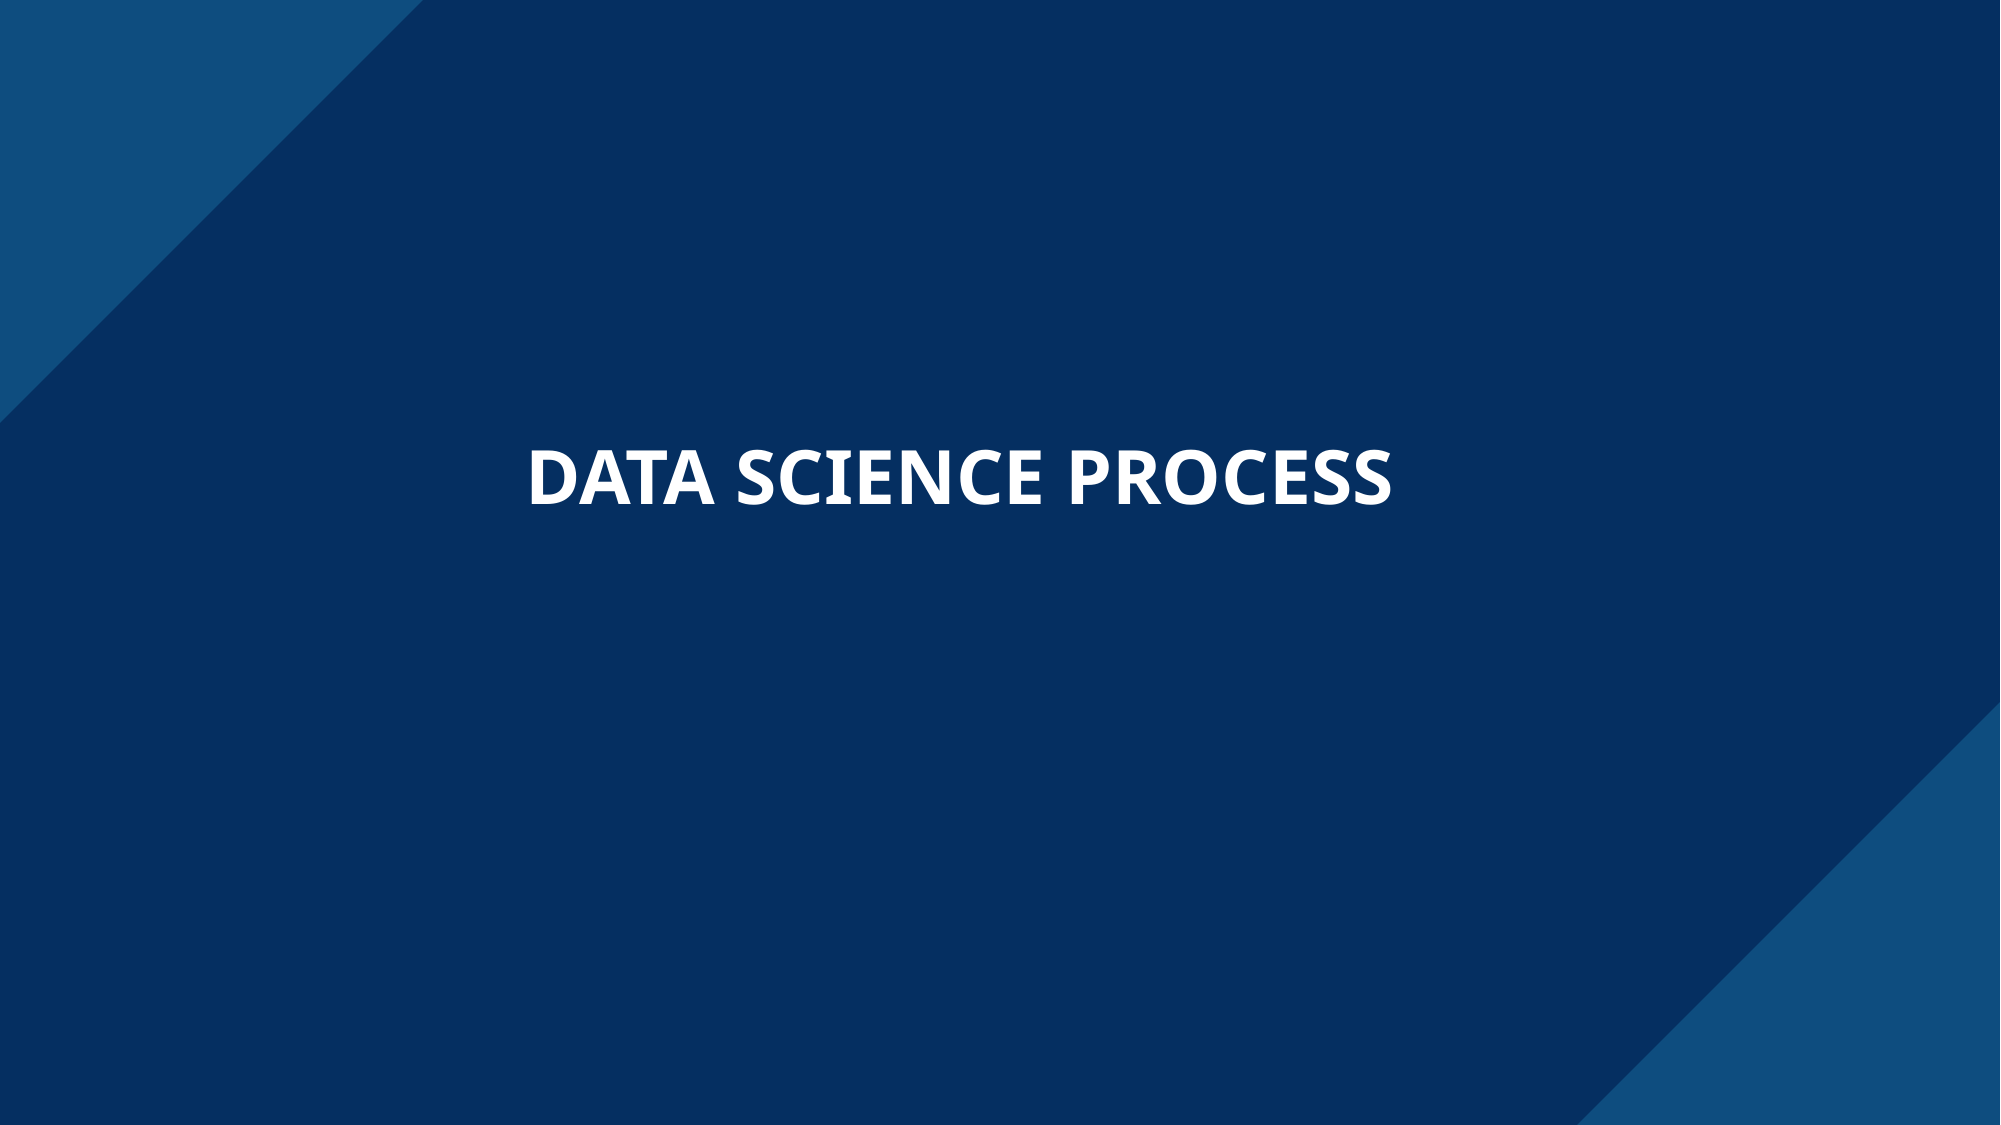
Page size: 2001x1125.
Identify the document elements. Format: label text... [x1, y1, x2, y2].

text_box Data Science Process [510, 351, 1911, 599]
text_box [0, 0, 2000, 1125]
text_box [0, 0, 420, 420]
text_box [1580, 705, 2000, 1125]
